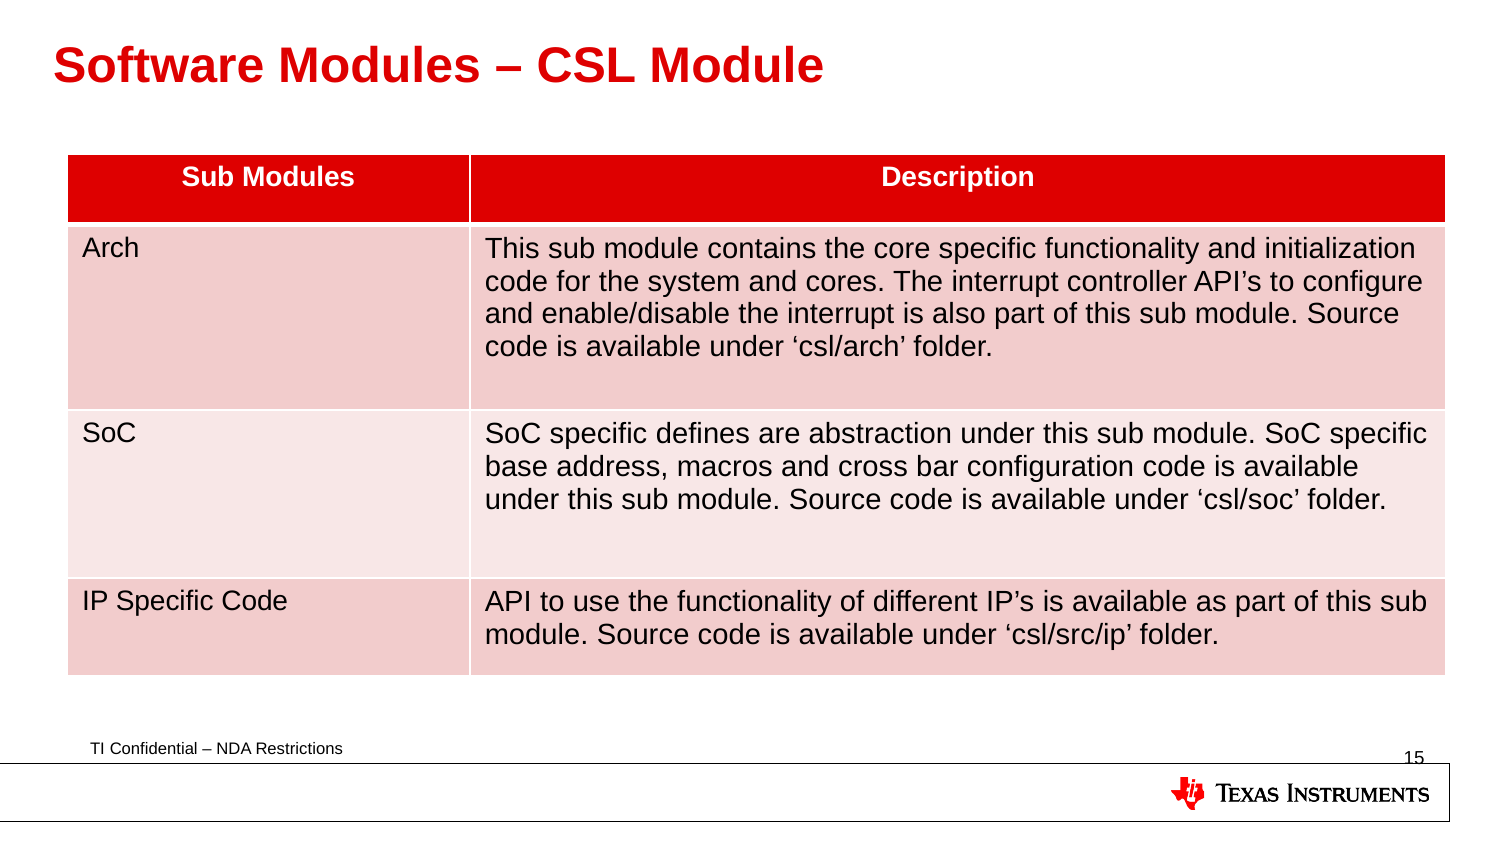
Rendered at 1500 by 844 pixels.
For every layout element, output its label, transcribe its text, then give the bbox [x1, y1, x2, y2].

table_cell Arch [68, 227, 469, 409]
table_header Sub Modules [68, 155, 469, 222]
table_cell IP Specific Code [68, 579, 469, 675]
table_cell This sub module contains the core specific functionality and initialization code for the system and cores. The interrupt controller API’s to configure and enable/disable the interrupt is also part of this sub module. Source code is available under ‘csl/arch’ folder. [471, 227, 1445, 409]
table_cell SoC specific defines are abstraction under this sub module. SoC specific base address, macros and cross bar configuration code is available under this sub module. Source code is available under ‘csl/soc’ folder. [471, 411, 1445, 577]
slide_number 15 [1089, 744, 1440, 770]
picture [1171, 777, 1429, 810]
table_header Description [471, 155, 1445, 222]
table_cell SoC [68, 411, 469, 577]
table_cell API to use the functionality of different IP’s is available as part of this sub module. Source code is available under ‘csl/src/ip’ folder. [471, 579, 1445, 675]
title Software Modules – CSL Module [37, 17, 1426, 119]
